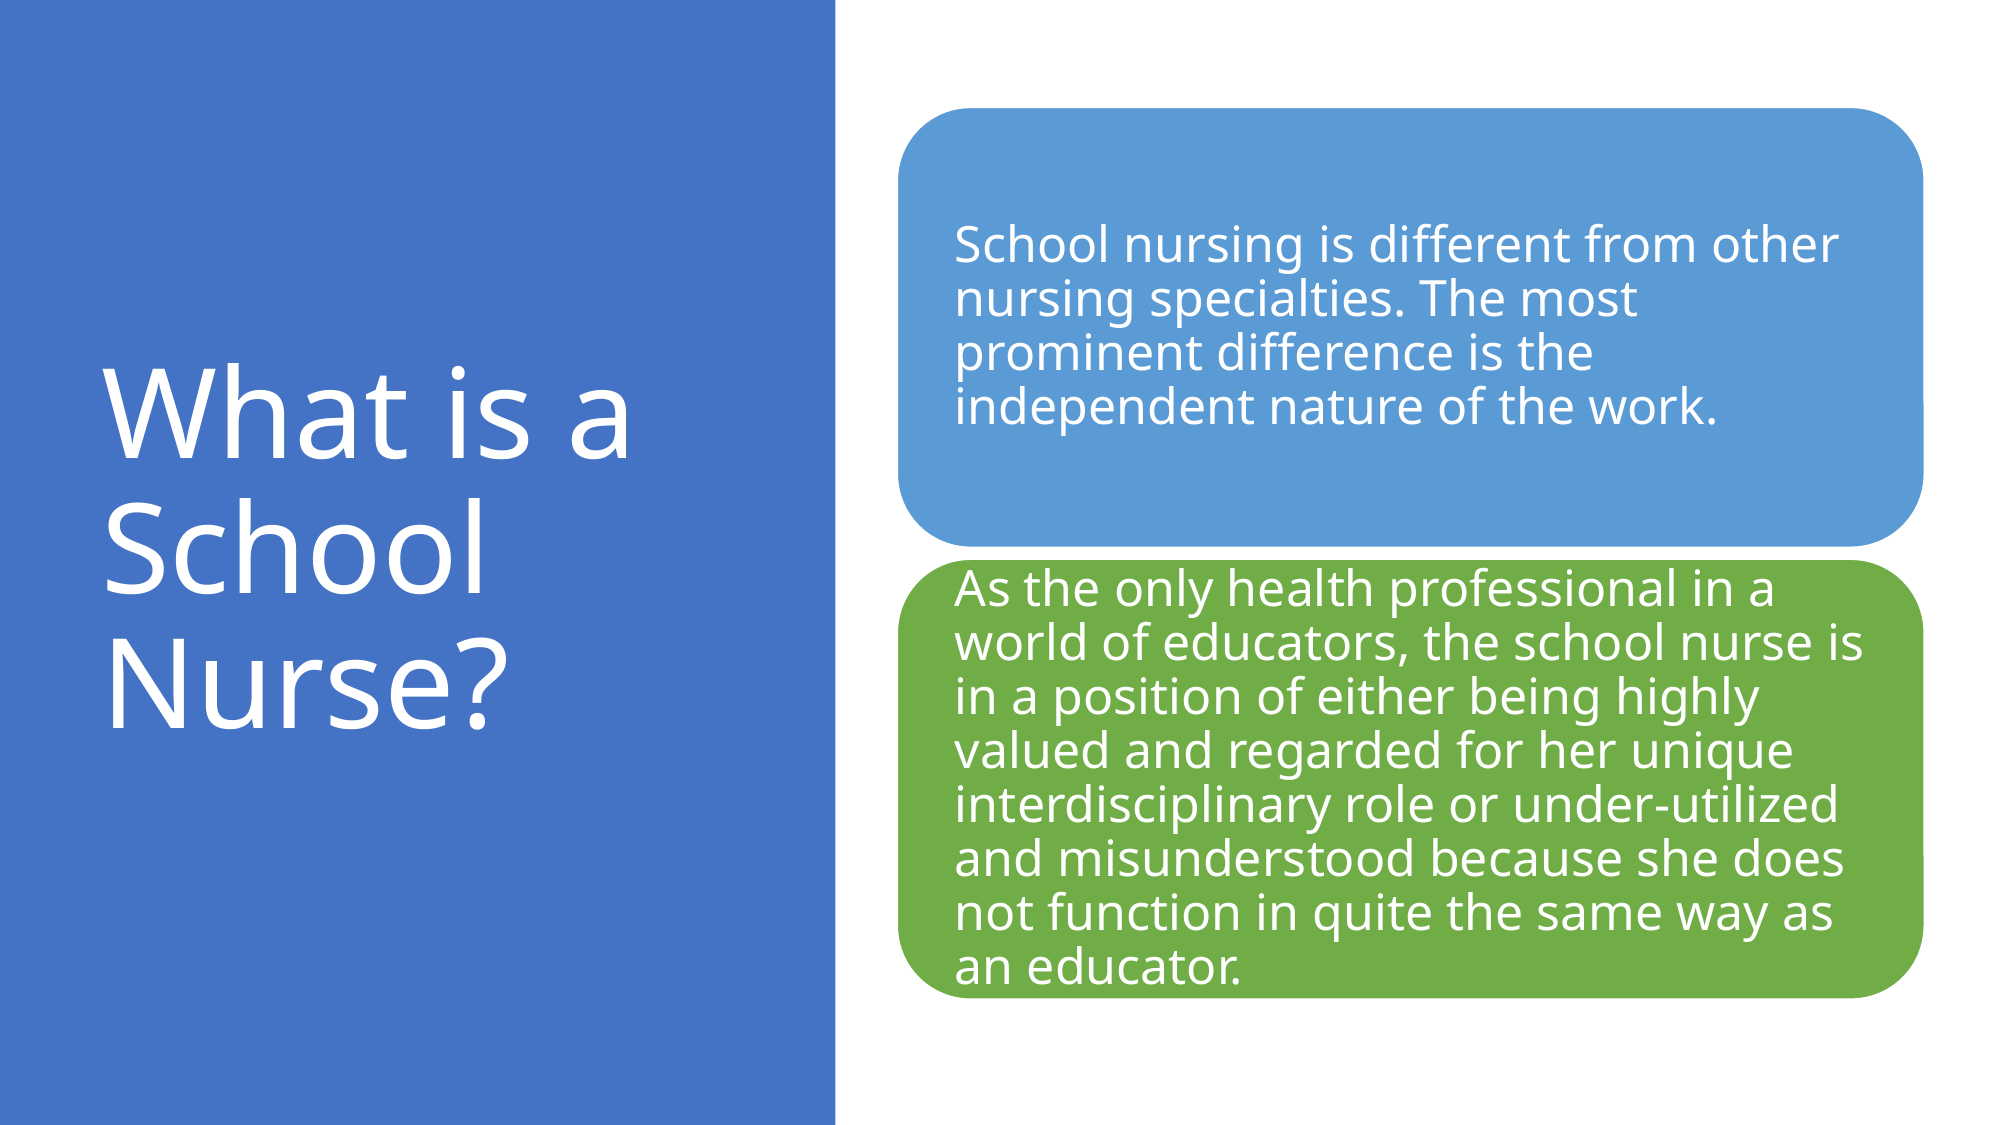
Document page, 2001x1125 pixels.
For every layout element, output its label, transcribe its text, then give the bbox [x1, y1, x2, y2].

text_box [0, 0, 836, 1125]
title What is a School Nurse? [86, 101, 711, 1005]
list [897, 101, 1925, 1005]
